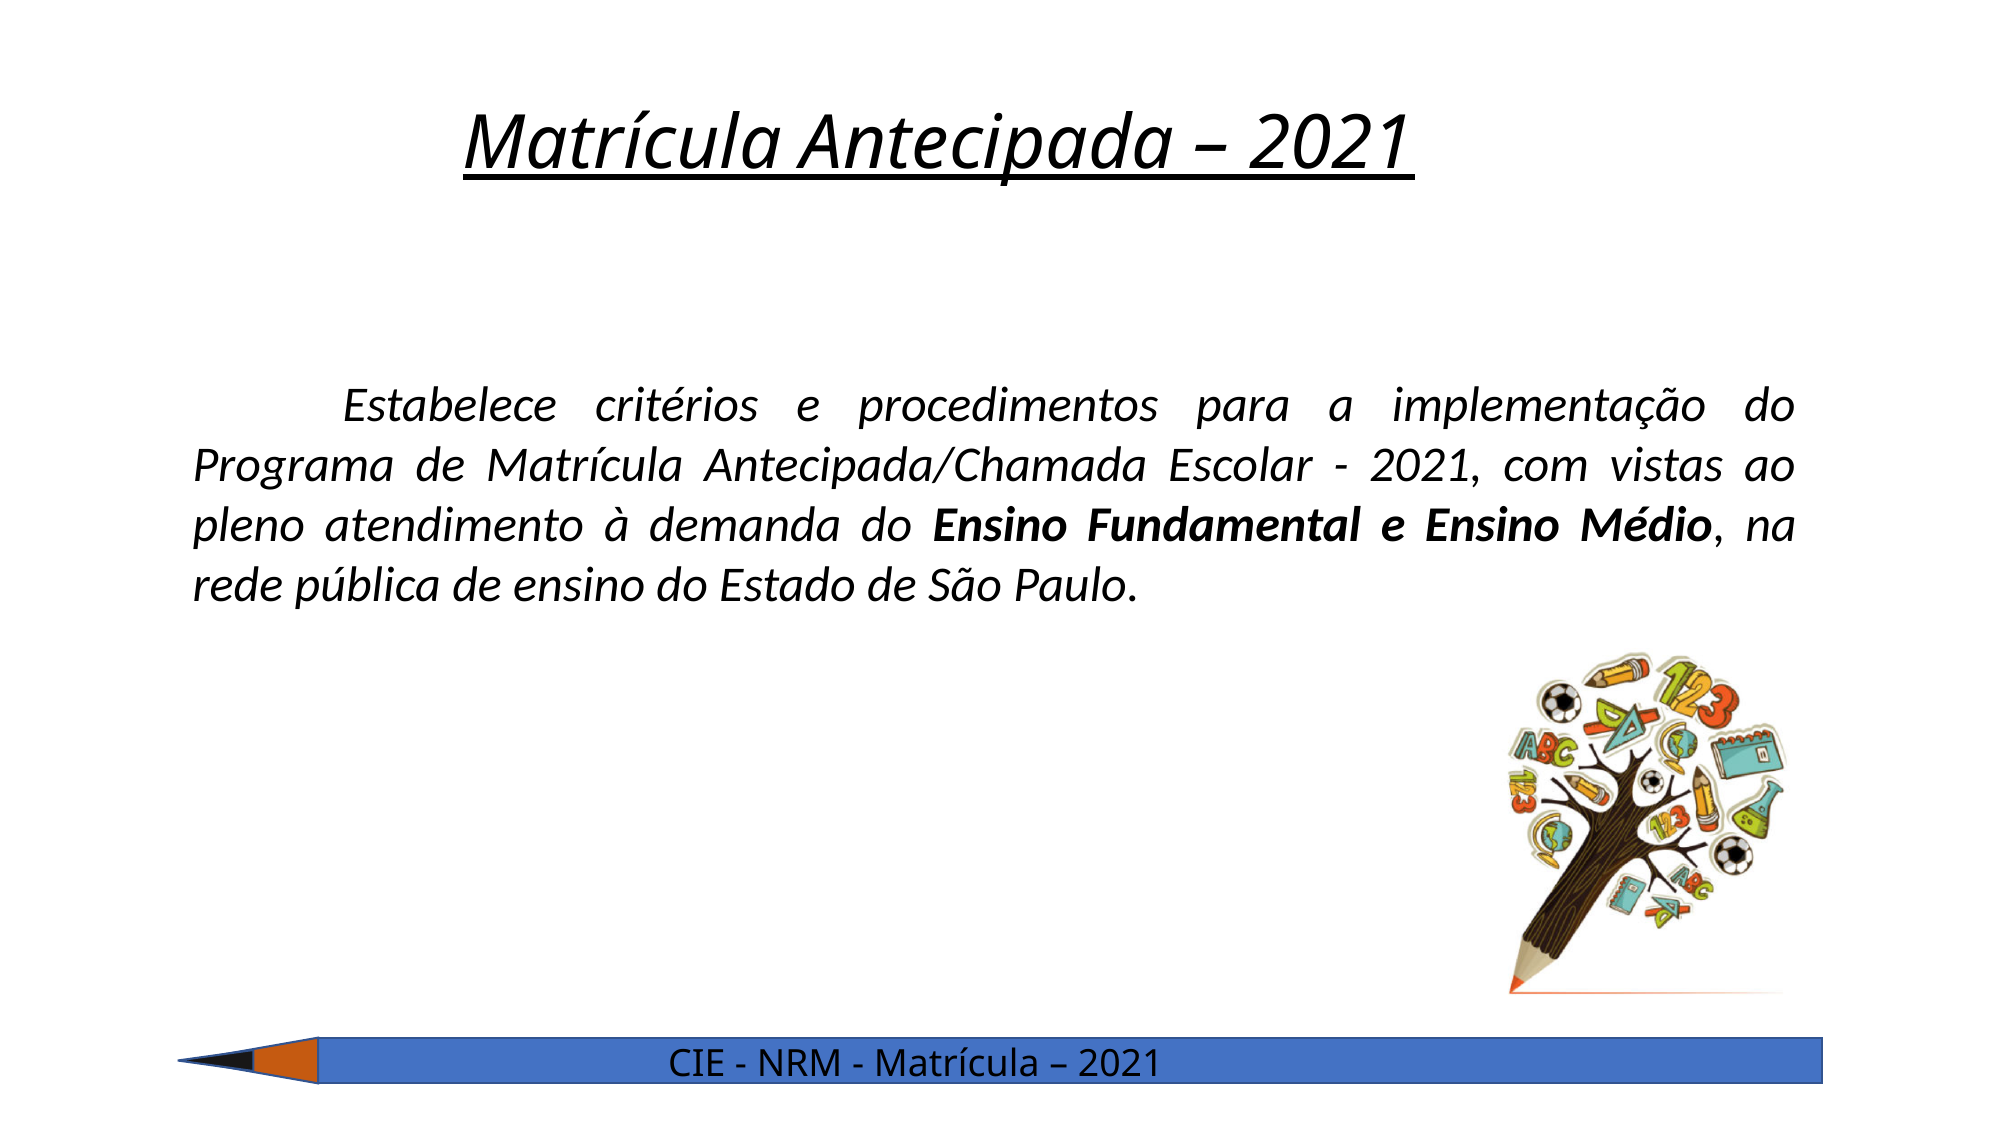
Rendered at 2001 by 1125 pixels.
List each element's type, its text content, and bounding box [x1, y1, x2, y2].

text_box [977, 238, 1023, 1125]
picture [1469, 636, 1812, 1007]
text_box Estabelece critérios e procedimentos para a implementação do Programa de Matrícula Antecipada/Chamada Escolar - 2021, com vistas ao pleno atendimento à demanda do Ensino Fundamental e Ensino Médio, na rede pública de ensino do Estado de São Paulo. [1023, 363, 1812, 619]
text_box Matrícula Antecipada – 2021 [447, 86, 1617, 237]
text_box Estabelece critérios e procedimentos para a implementação do Programa de Matrícula Antecipada/Chamada Escolar - 2021, com vistas ao pleno atendimento à demanda do Ensino Fundamental e Ensino Médio, na rede pública de ensino do Estado de São Paulo. [177, 363, 977, 619]
text_box CIE - NRM - Matrícula – 2021 [1023, 1031, 1629, 1092]
text_box CIE - NRM - Matrícula – 2021 [653, 1031, 977, 1092]
